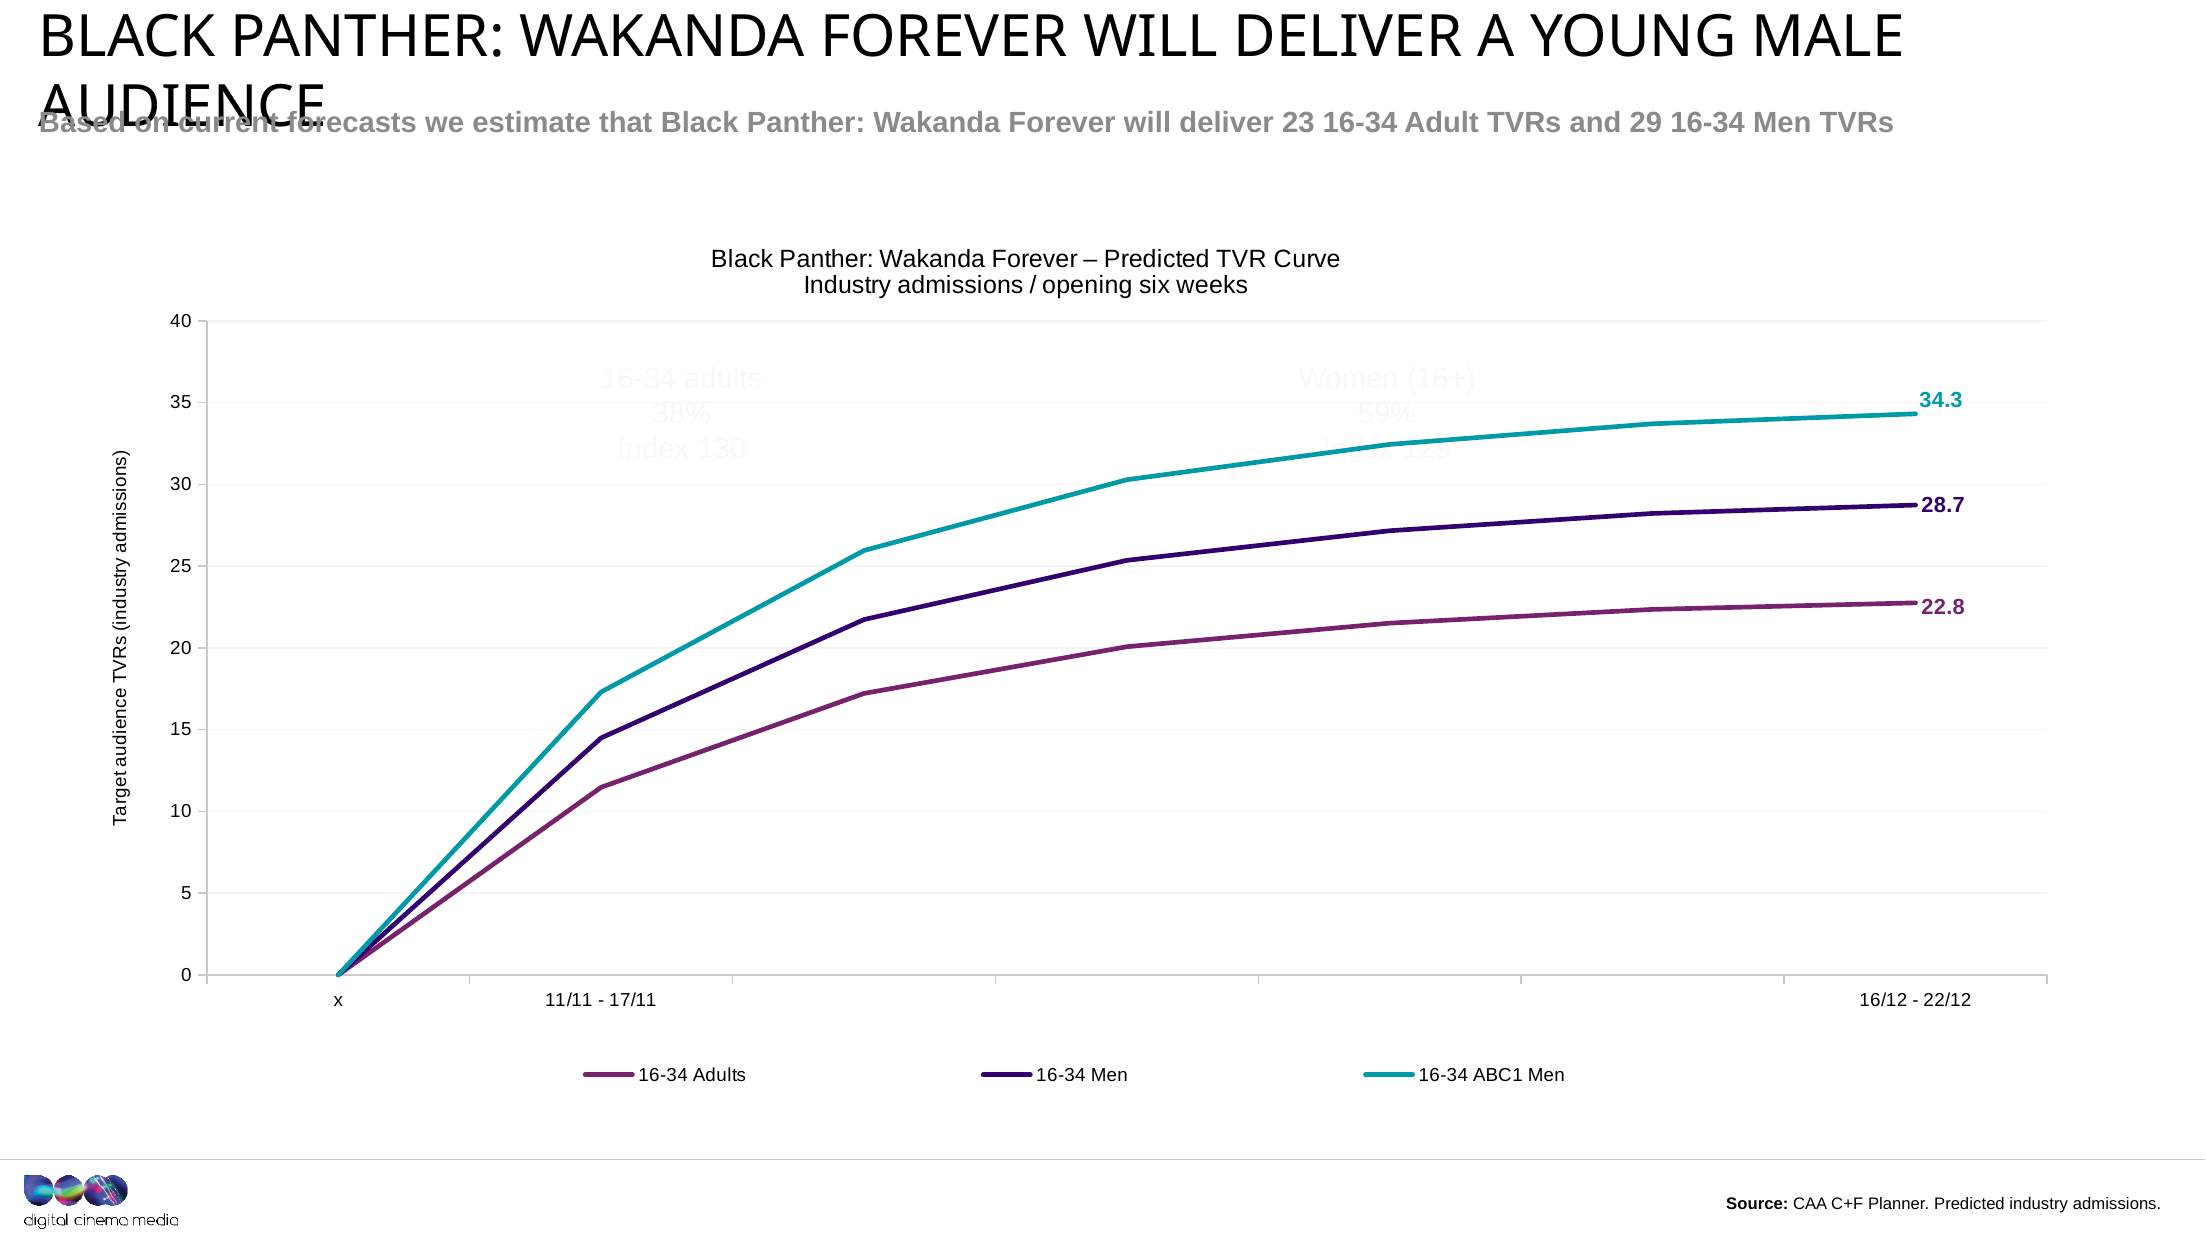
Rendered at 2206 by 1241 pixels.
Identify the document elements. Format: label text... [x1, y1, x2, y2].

list Source: CAA C+F Planner. Predicted industry admissions. [1181, 1189, 2163, 1214]
list Based on current forecasts we estimate that Black Panther: Wakanda Forever will deliver 23 16-34 Adult TVRs and 29 16-34 Men TVRs [39, 106, 2121, 179]
picture [24, 1175, 178, 1229]
title Black panther: Wakanda forever WILL DELIVER A YOUNG MALE AUDIENCE [39, 34, 2076, 102]
chart [101, 231, 2058, 1094]
